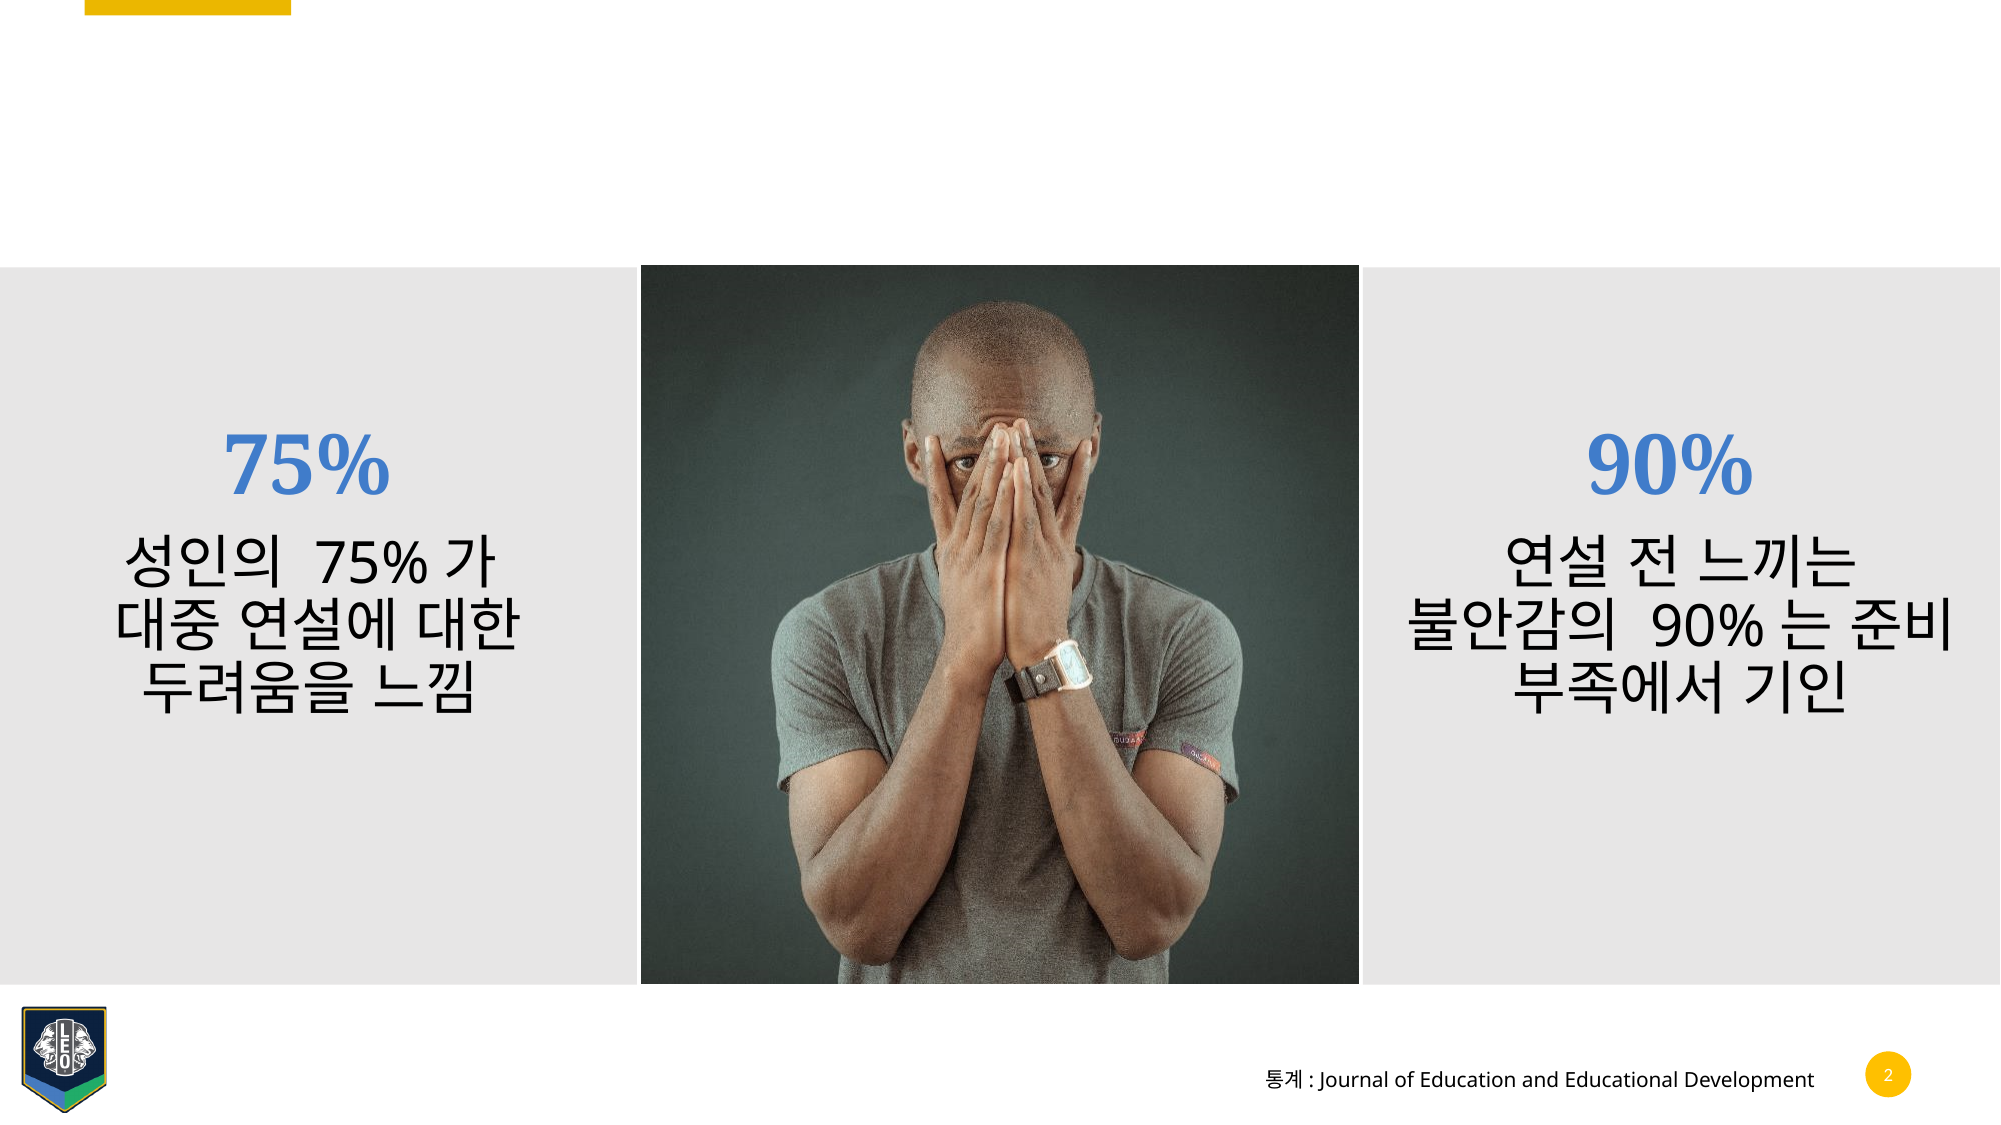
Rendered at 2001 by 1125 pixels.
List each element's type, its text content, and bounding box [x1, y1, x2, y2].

picture [641, 265, 1359, 984]
list 90% 연설 전 느끼는 불안감의 90%는 준비 부족에서 기인 [1398, 422, 1964, 937]
list 75% 성인의 75%가 대중 연설에 대한 두려움을 느낌 [35, 422, 602, 937]
text_box 통계: Journal of Education and Educational Development [1250, 1059, 1849, 1099]
slide_number 2 [1864, 1059, 1913, 1090]
